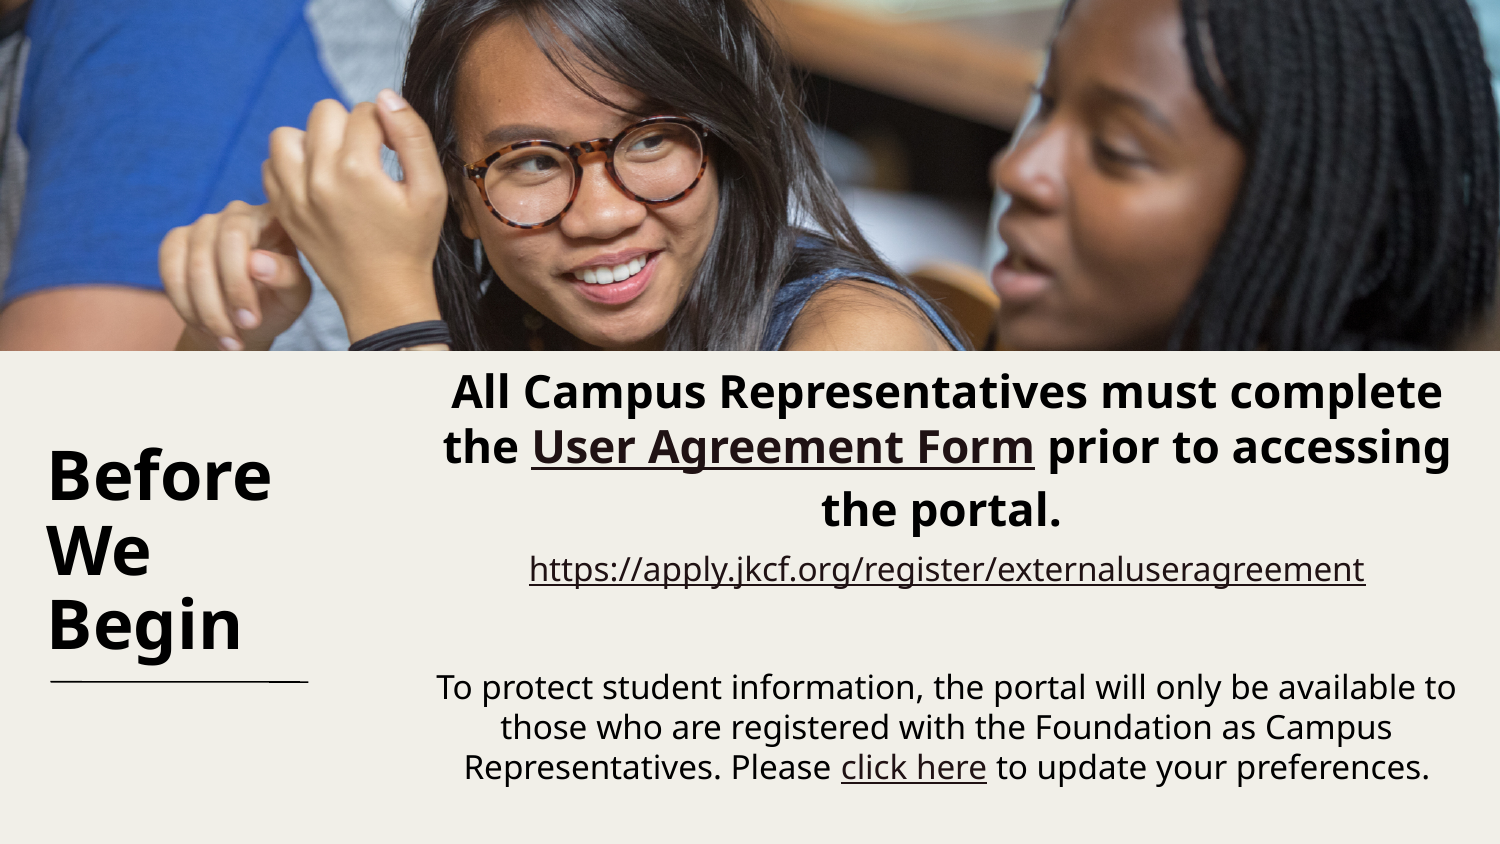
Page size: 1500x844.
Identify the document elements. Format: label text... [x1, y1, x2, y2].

list All Campus Representatives must complete the User Agreement Form prior to accessing the portal. https://apply.jkcf.org/register/externaluseragreement To protect student information, the portal will only be available to those who are registered with the Foundation as Campus Representatives. Please click here to update your preferences. [422, 357, 1473, 844]
title Before We Begin [35, 431, 422, 674]
picture [0, 0, 1500, 351]
